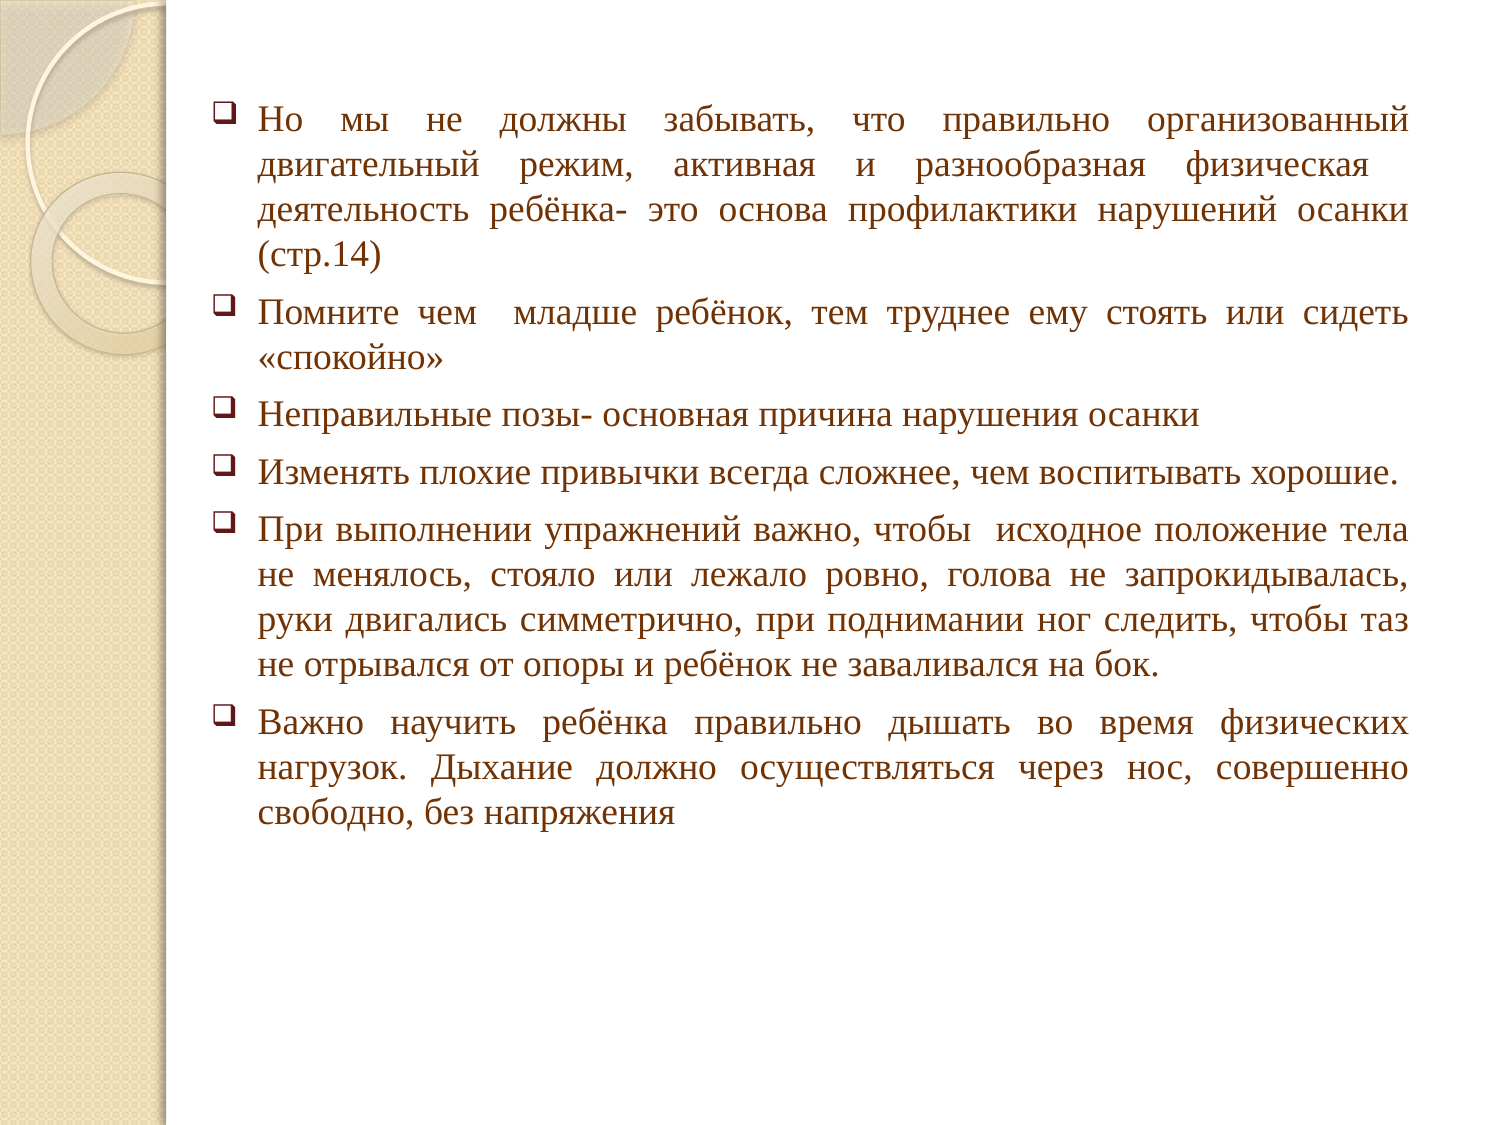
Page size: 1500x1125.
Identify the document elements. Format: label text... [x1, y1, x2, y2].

list Но мы не должны забывать, что правильно организованный двигательный режим, активная и разнообразная физическая деятельность ребёнка- это основа профилактики нарушений осанки (стр.14) Помните чем младше ребёнок, тем труднее ему стоять или сидеть «спокойно» Неправильные позы- основная причина нарушения осанки Изменять плохие привычки всегда сложнее, чем воспитывать хорошие. При выполнении упражнений важно, чтобы исходное положение тела не менялось, стояло или лежало ровно, голова не запрокидывалась, руки двигались симметрично, при поднимании ног следить, чтобы таз не отрывался от опоры и ребёнок не заваливался на бок. Важно научить ребёнка правильно дышать во время физических нагрузок. Дыхание должно осуществляться через нос, совершенно свободно, без напряжения [183, 86, 1425, 953]
